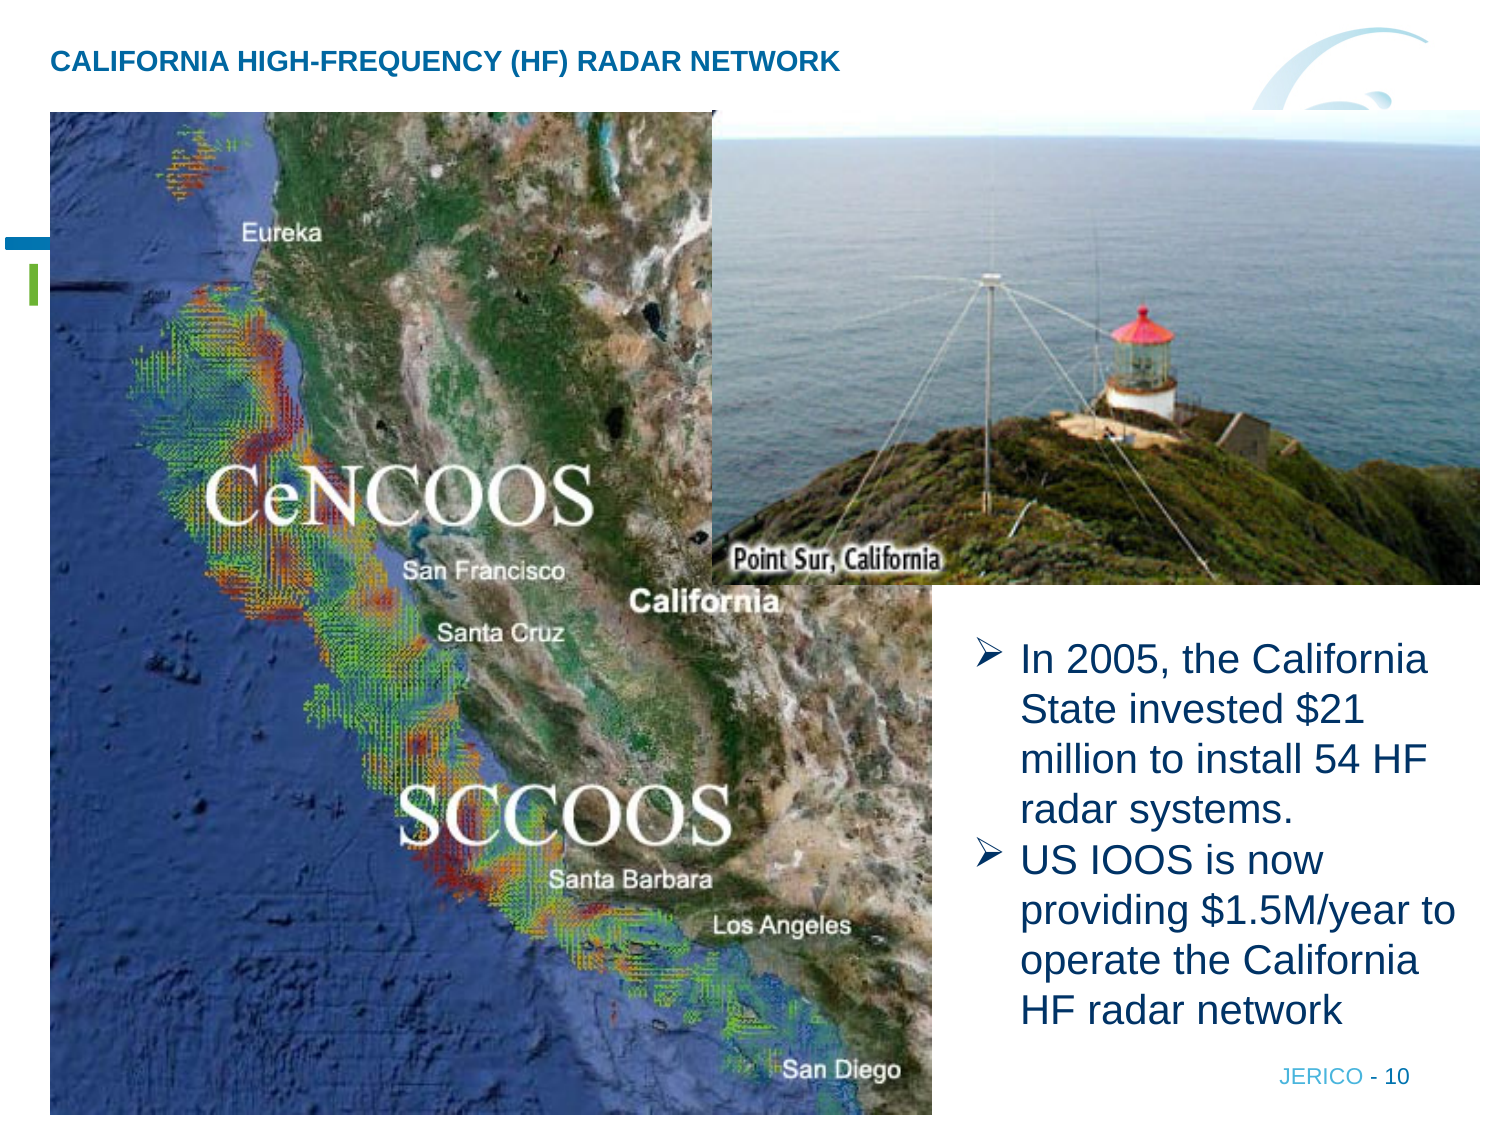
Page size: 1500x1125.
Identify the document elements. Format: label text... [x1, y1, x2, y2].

picture [49, 24, 1480, 1115]
text_box California High-Frequency (HF) Radar Network [35, 35, 1317, 155]
text_box In 2005, the California State invested $21 million to install 54 HF radar systems. US IOOS is now providing $1.5M/year to operate the California HF radar network [958, 624, 1481, 1040]
